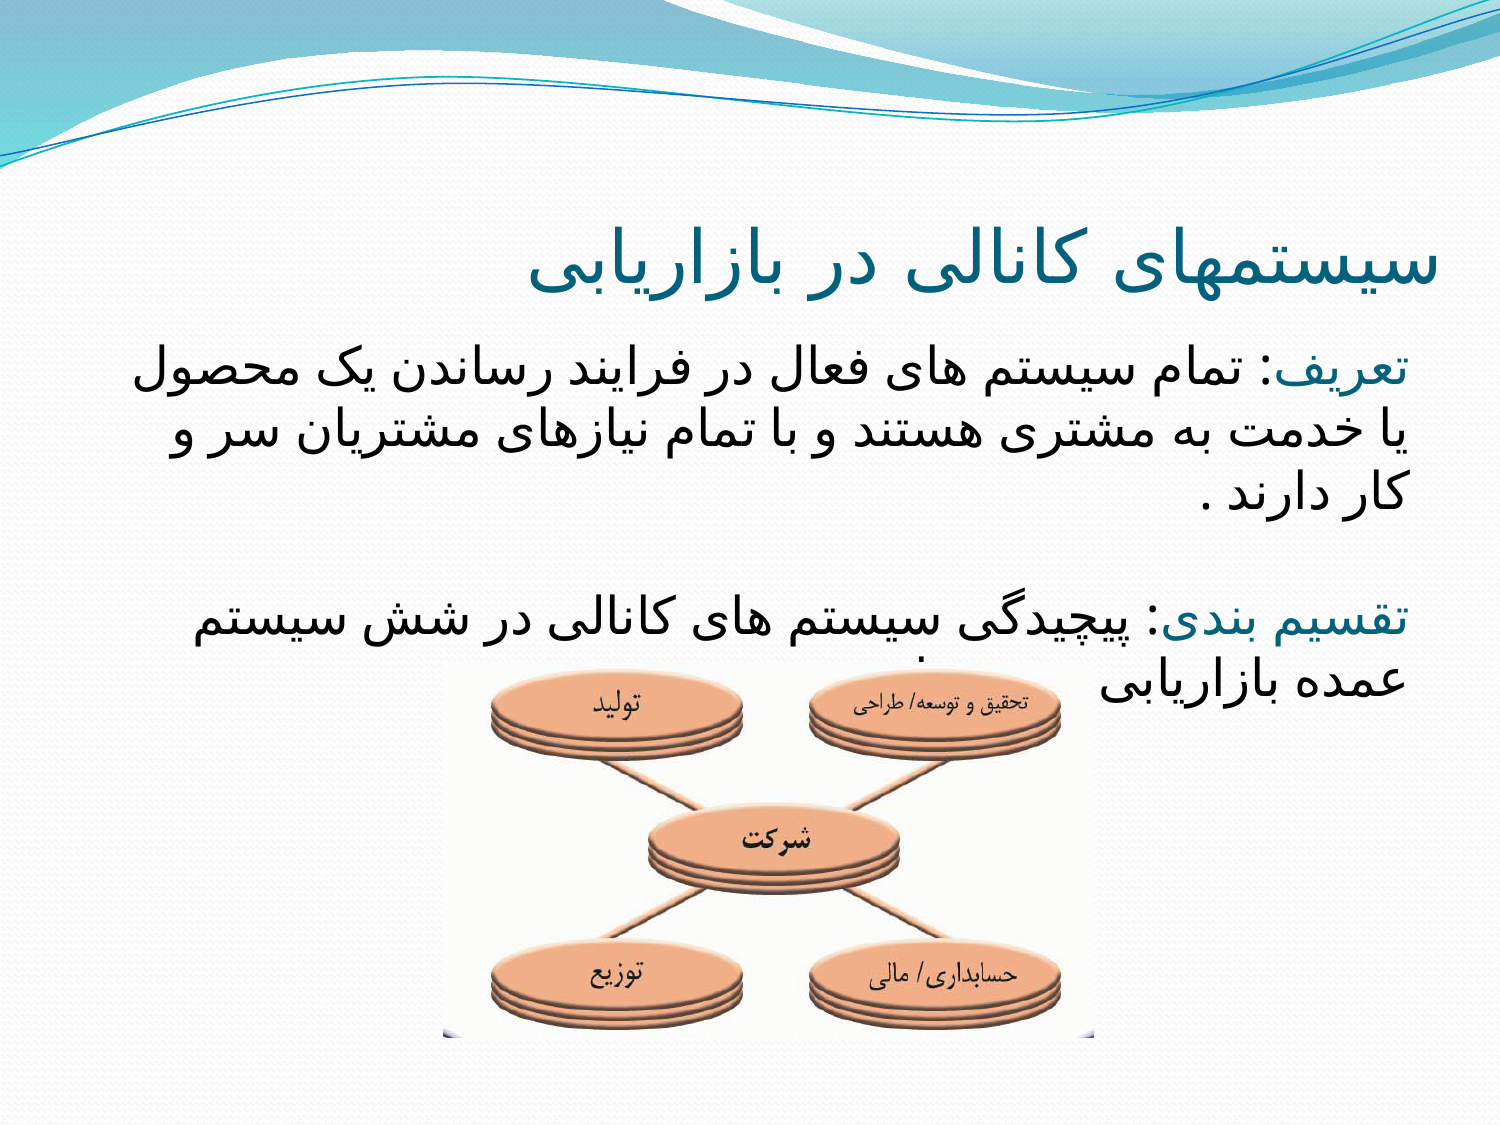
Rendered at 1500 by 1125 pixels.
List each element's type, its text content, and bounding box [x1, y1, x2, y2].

picture [443, 662, 1094, 1038]
title سیستمهای کانالی در بازاریابی [93, 200, 1444, 388]
text_box تعریف: تمام سیستم های فعال در فرایند رساندن یک محصول یا خدمت به مشتری هستند و با تمام نیازهای مشتریان سر و کار دارند . تقسیم بندی: پیچیدگی سیستم های کانالی در شش سیستم عمده بازاریابی به هم وابسته هستند. [112, 324, 1425, 715]
